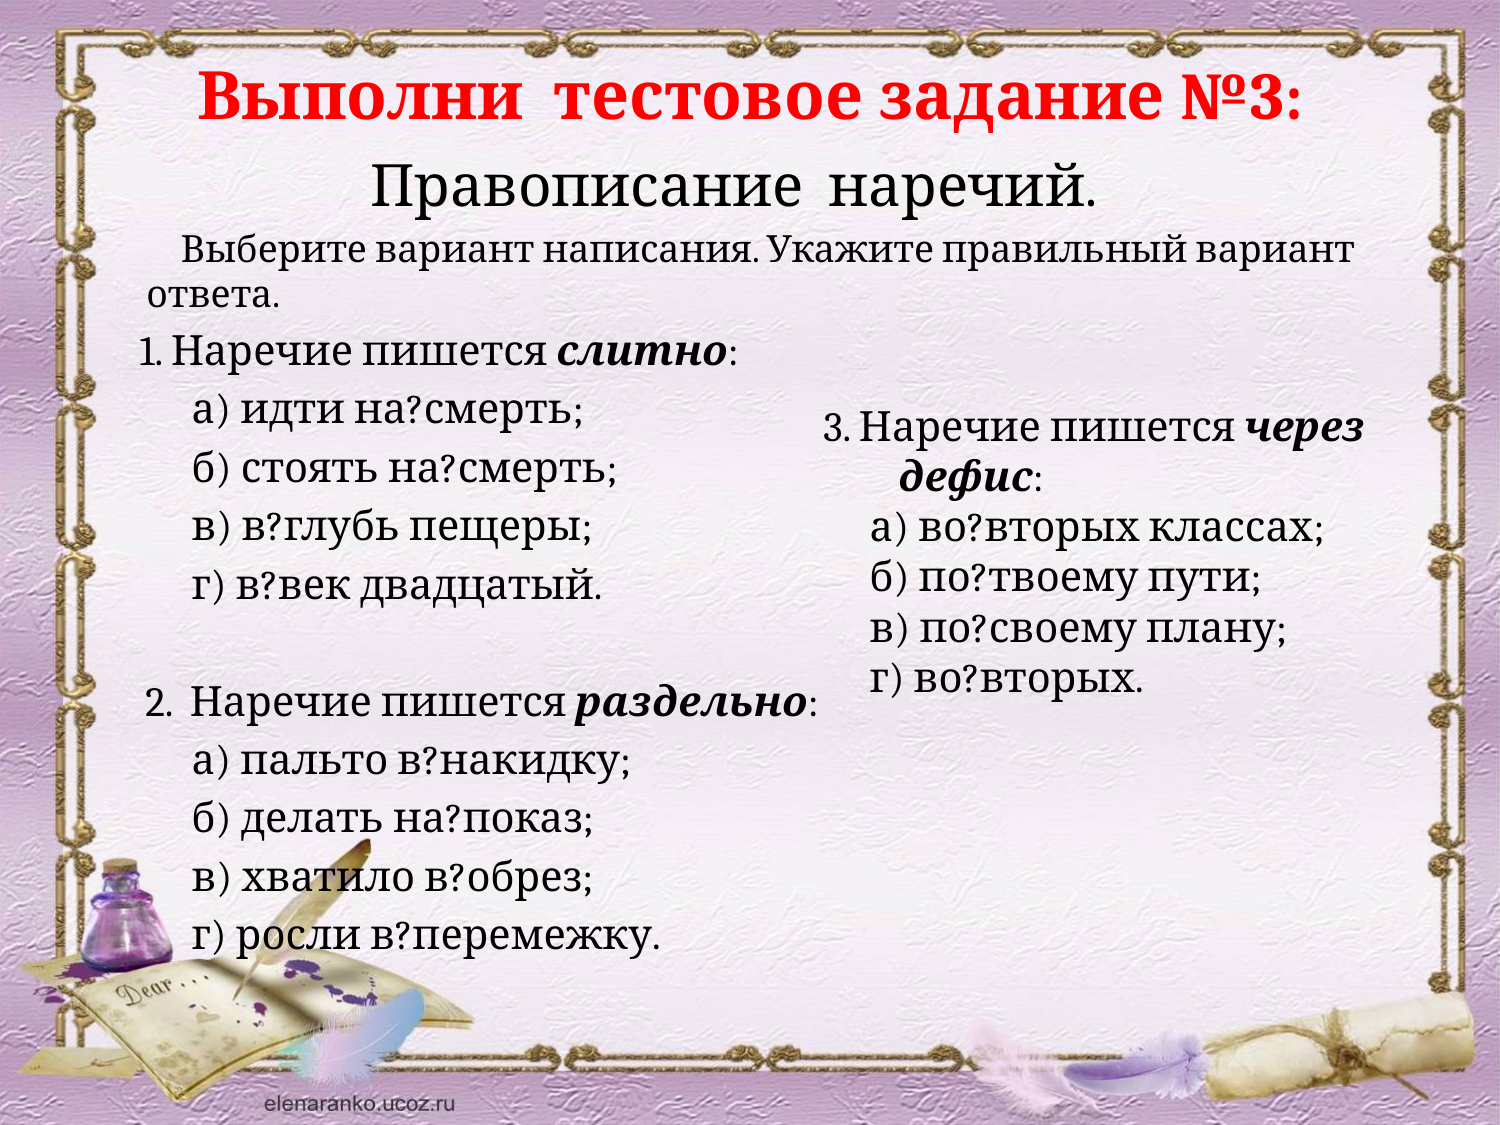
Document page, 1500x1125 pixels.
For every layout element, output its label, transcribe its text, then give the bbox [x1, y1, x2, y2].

list Правописание наречий. Выберите вариант написания. Укажите правильный вариант ответа. 1. Наречие пишется слитно: а) идти на?смерть; б) стоять на?смерть; в) в?глубь пещеры; г) в?век двадцатый. 2. Наречие пишется раздельно: а) пальто в?накидку; б) делать на?показ; в) хватило в?обрез; г) росли в?перемежку. [75, 140, 1425, 1005]
text_box 3. Наречие пишется через дефис: а) во?вторых классах; б) по?твоему пути; в) по?своему плану; г) во?вторых. [806, 279, 1432, 1022]
picture [0, 0, 1500, 1125]
title Выполни тестовое задание №3: [75, 45, 1425, 140]
